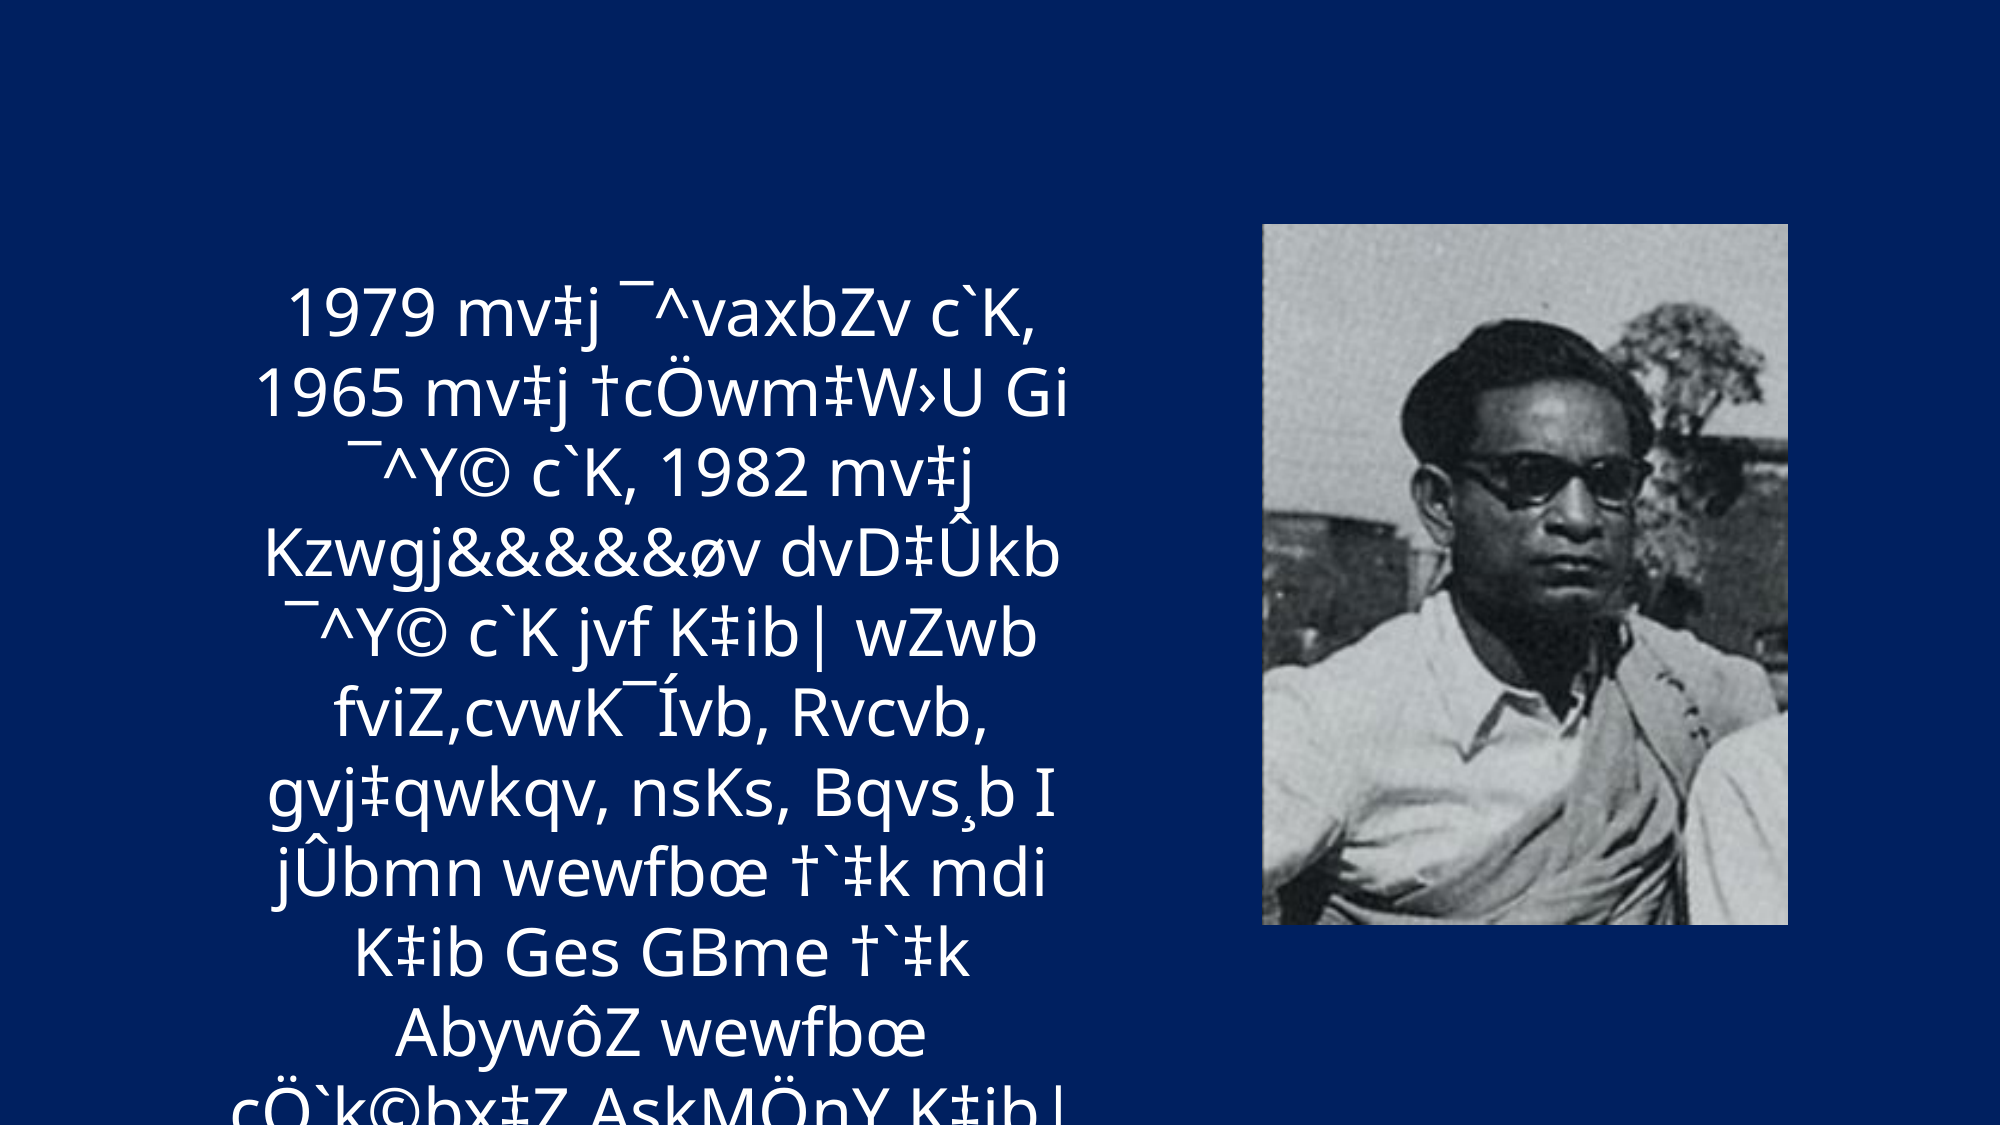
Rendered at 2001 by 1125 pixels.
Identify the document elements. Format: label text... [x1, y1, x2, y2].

picture [1262, 224, 1788, 926]
subtitle 1979 mv‡j ¯^vaxbZv c`K, 1965 mv‡j †cÖwm‡W›U Gi ¯^Y© c`K, 1982 mv‡j Kzwgj&&&&&øv dvD‡Ûkb ¯^Y© c`K jvf K‡ib| wZwb fviZ,cvwK¯Ívb, Rvcvb, gvj‡qwkqv, nsKs, Bqvs¸b I jÛbmn wewfbœ †`‡k mdi K‡ib Ges GBme †`‡k AbywôZ wewfbœ cÖ`k©bx‡Z AskMÖnY K‡ib| [212, 262, 1113, 963]
